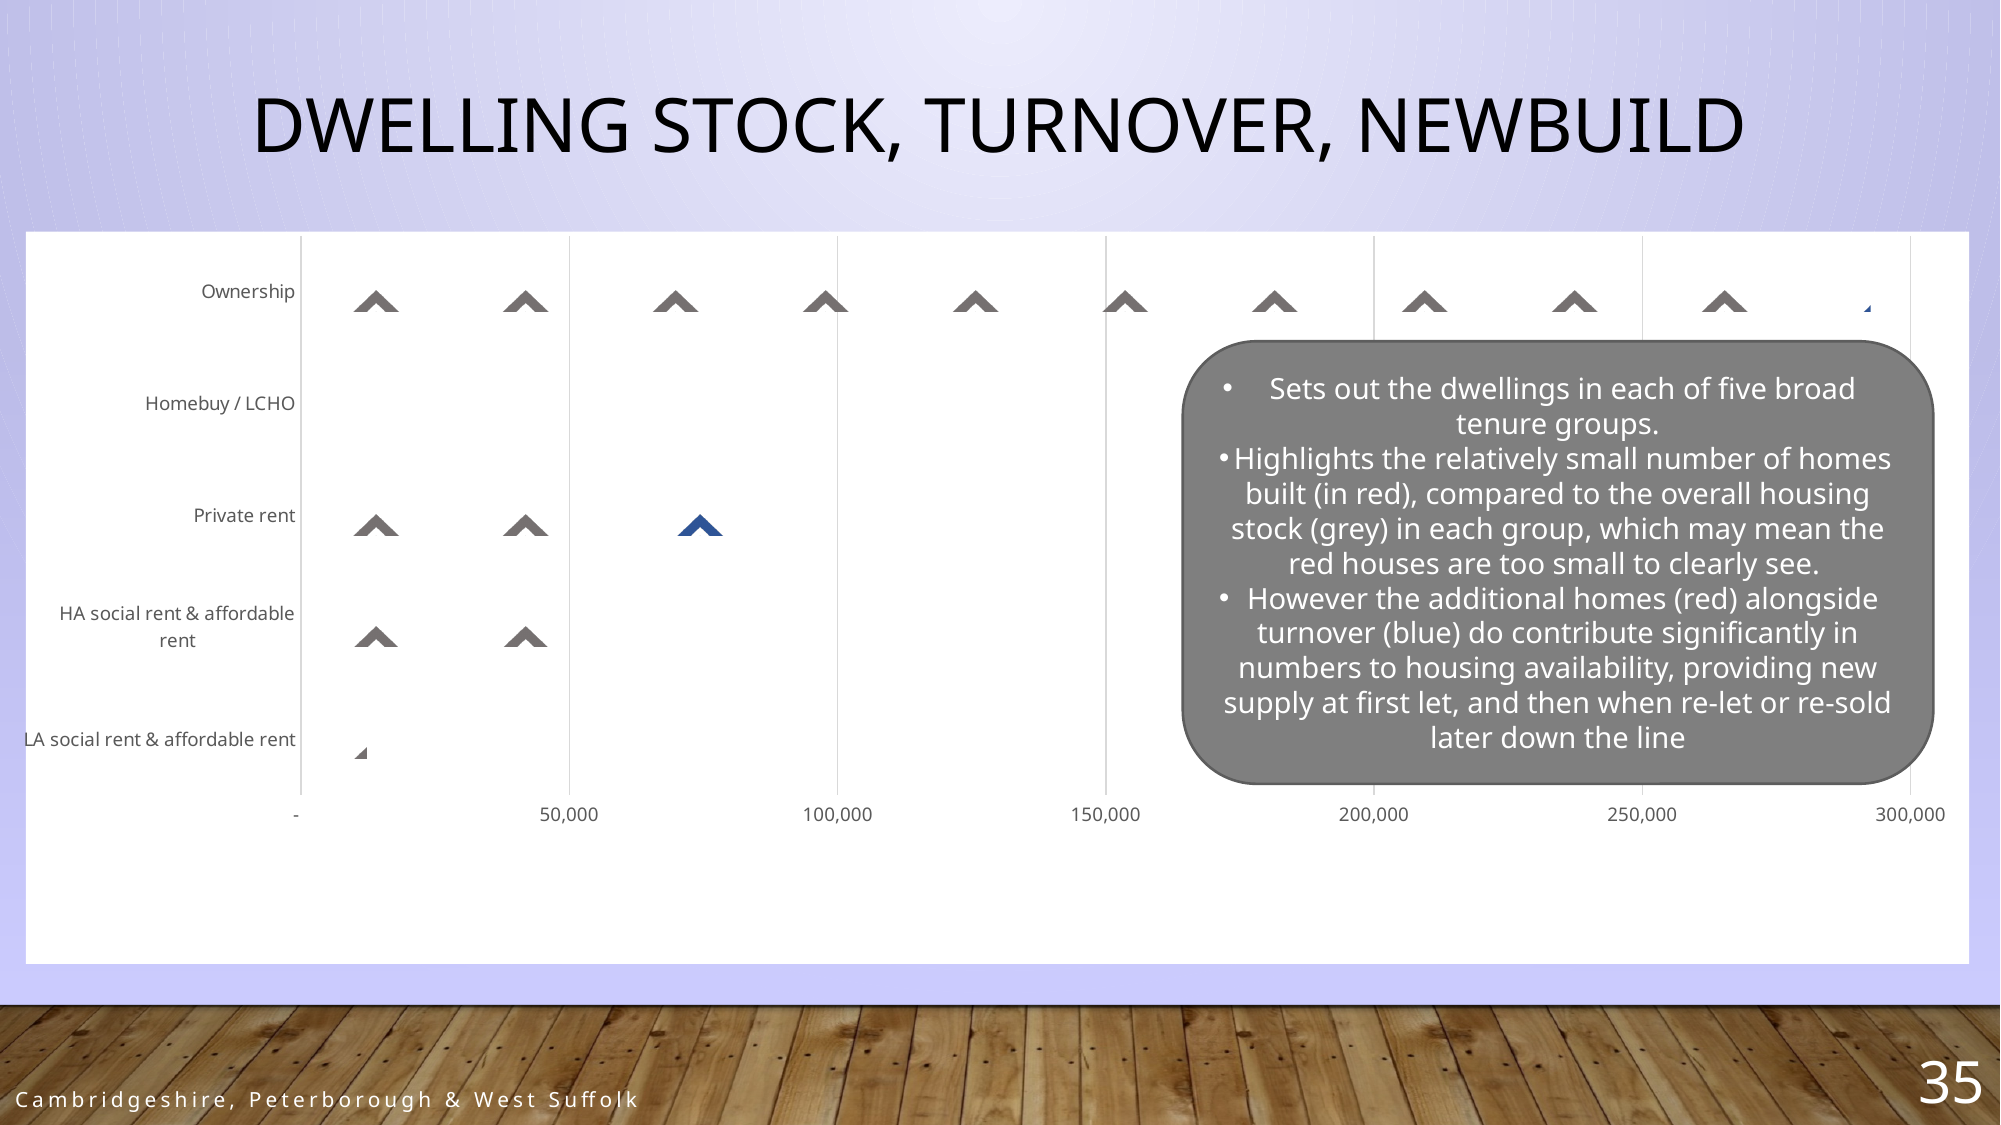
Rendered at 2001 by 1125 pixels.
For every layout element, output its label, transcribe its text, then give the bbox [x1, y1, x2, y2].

picture [0, 1005, 2000, 1125]
footer Cambridgeshire, Peterborough & West Suffolk [0, 1074, 816, 1125]
chart [23, 231, 1970, 965]
slide_number 35 [1866, 1037, 2000, 1120]
title Dwelling stock, turnover, newbuild [104, 68, 1895, 181]
